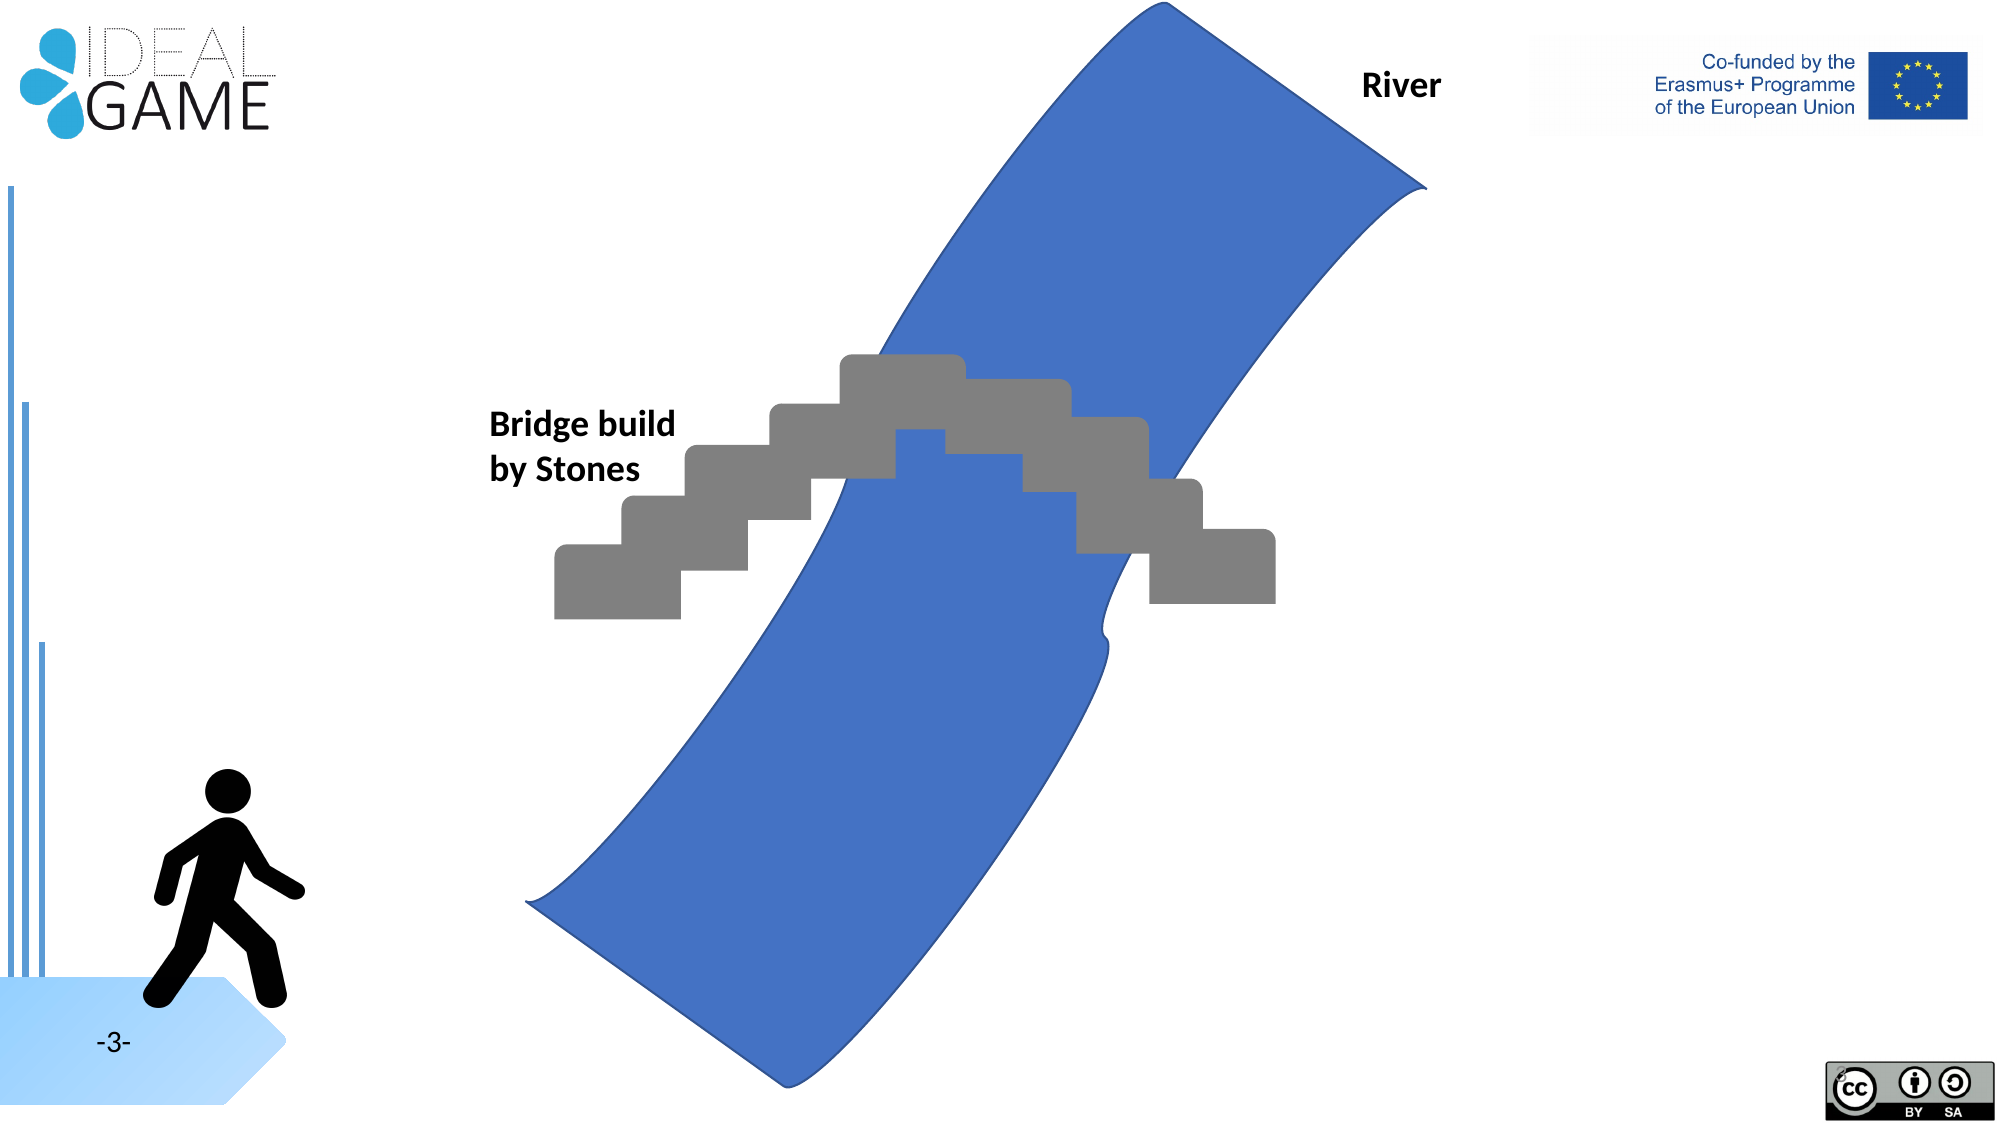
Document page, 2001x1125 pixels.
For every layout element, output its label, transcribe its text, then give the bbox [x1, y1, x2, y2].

picture [1529, 35, 1983, 136]
text_box [683, 443, 813, 521]
text_box [768, 402, 897, 480]
text_box [524, 431, 1132, 1089]
text_box [1148, 527, 1277, 605]
text_box [838, 352, 967, 431]
text_box [620, 497, 749, 572]
text_box [1021, 415, 1151, 494]
text_box [1075, 477, 1204, 555]
text_box River [1347, 52, 1567, 113]
text_box [879, 1, 1428, 477]
slide_number 3 [1412, 1042, 1863, 1103]
text_box [944, 377, 1073, 455]
picture [142, 769, 305, 1008]
text_box [553, 542, 682, 621]
picture [15, 17, 279, 150]
picture [1822, 1057, 1997, 1123]
text_box Bridge build by Stones [474, 391, 694, 497]
